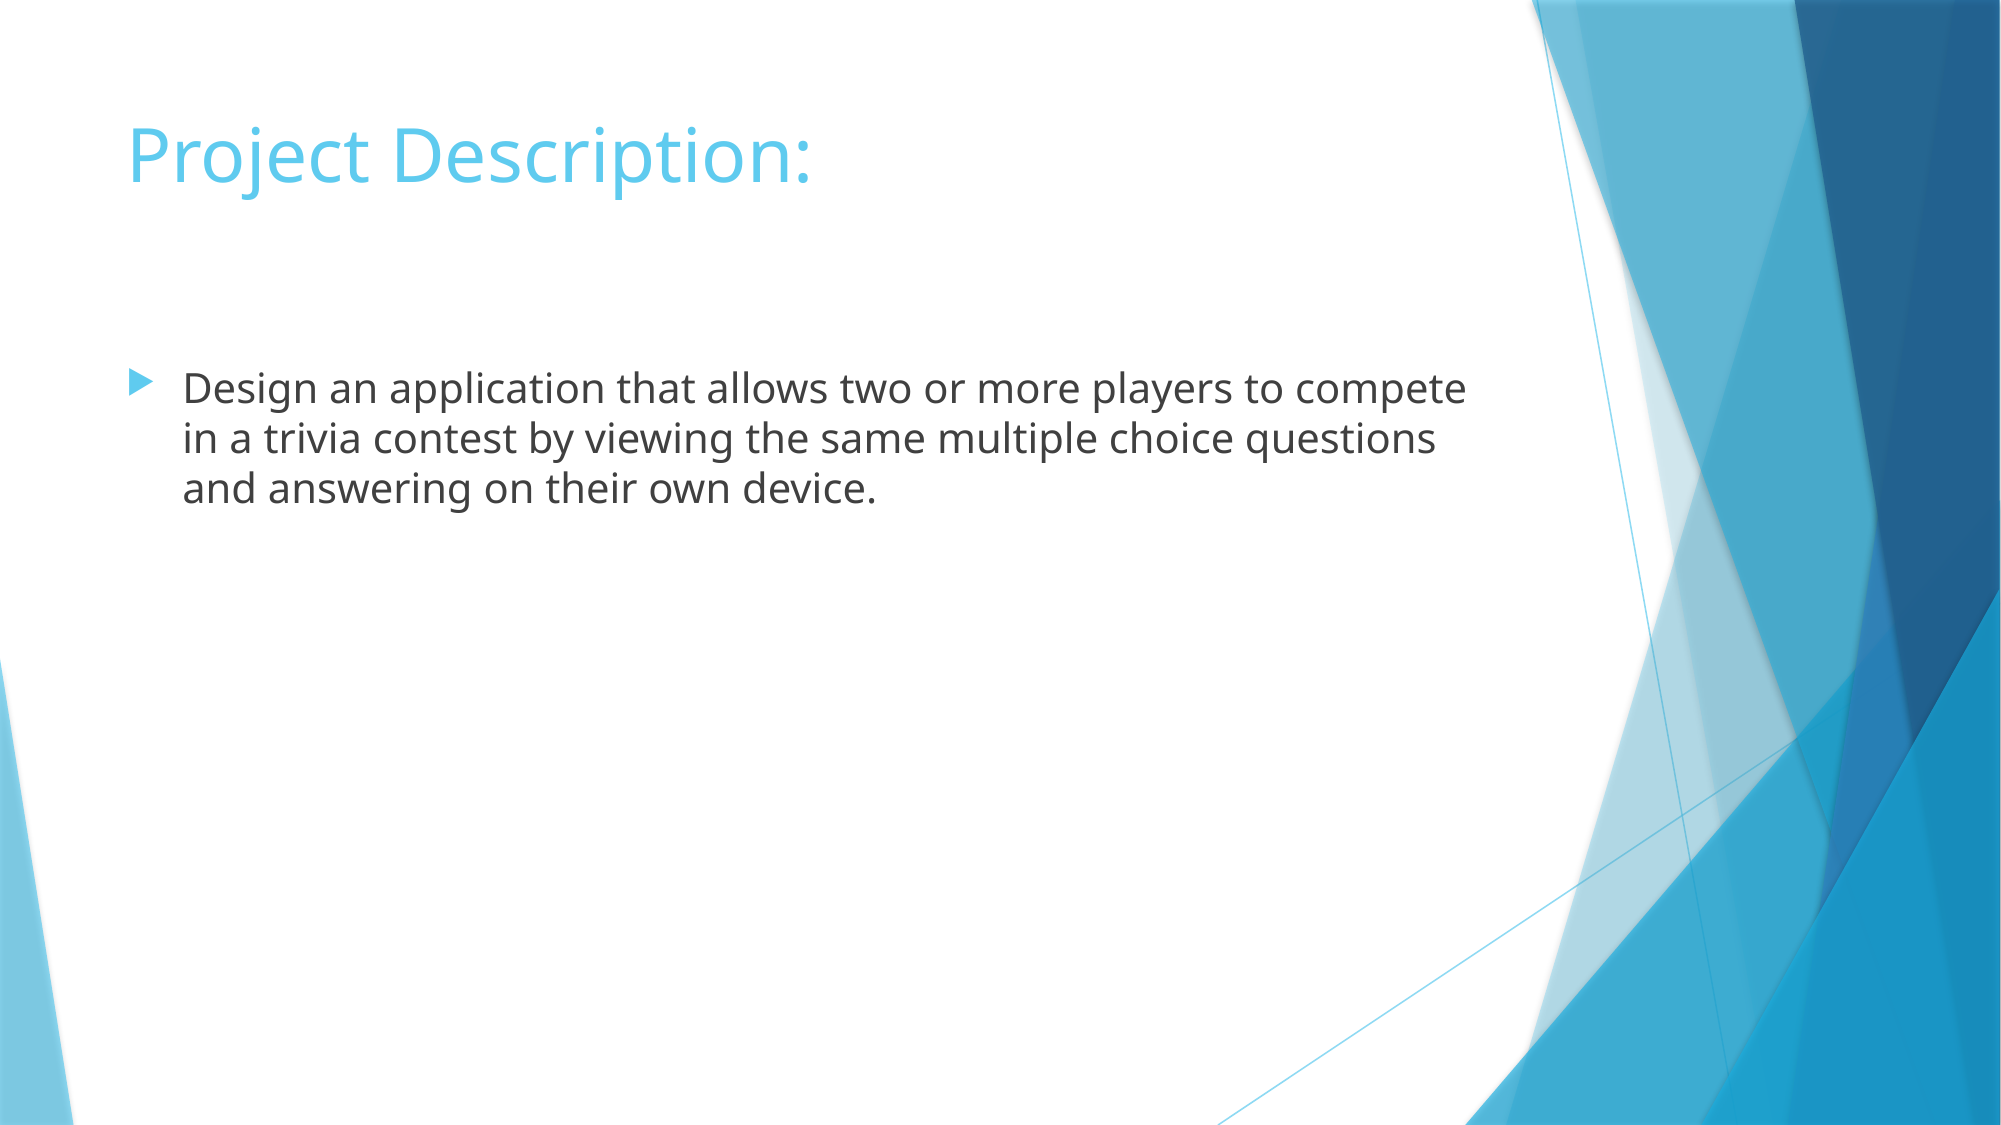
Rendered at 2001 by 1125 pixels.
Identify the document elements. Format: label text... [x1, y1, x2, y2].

list Design an application that allows two or more players to compete in a trivia contest by viewing the same multiple choice questions and answering on their own device. [111, 354, 1522, 992]
title Project Description: [111, 99, 1522, 317]
